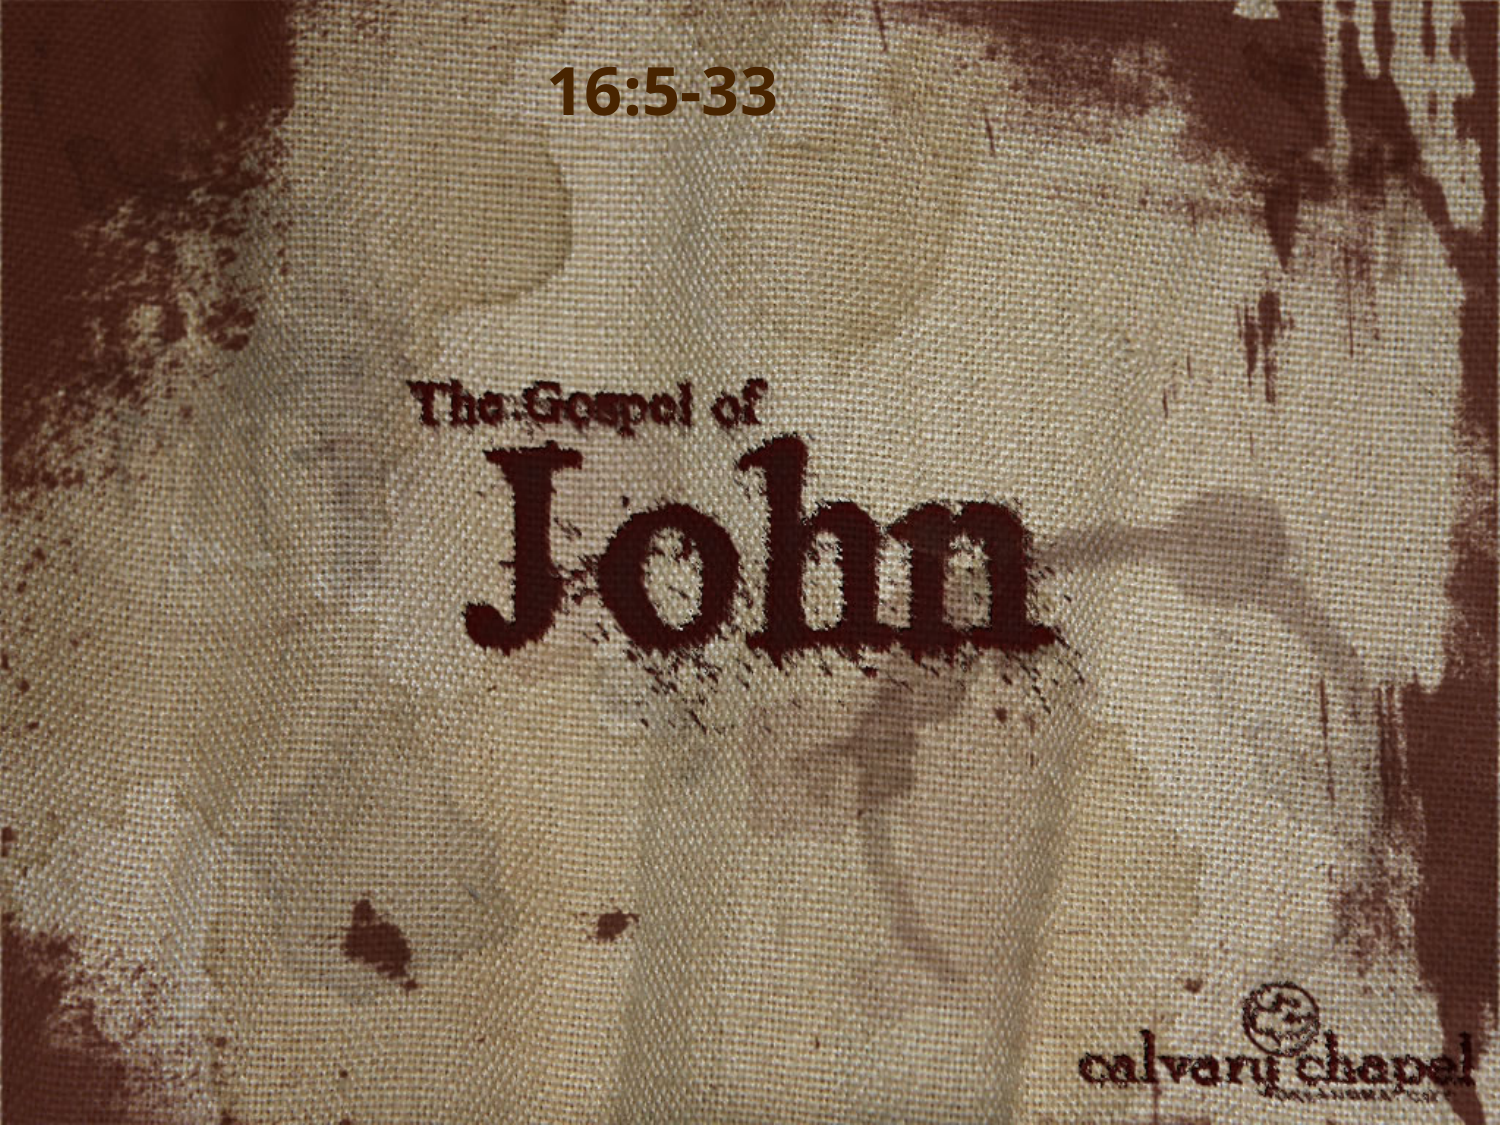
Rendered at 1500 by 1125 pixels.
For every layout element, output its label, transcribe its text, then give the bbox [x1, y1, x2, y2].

text_box 16:5-33 [312, 41, 1013, 137]
picture [0, 0, 1500, 1125]
